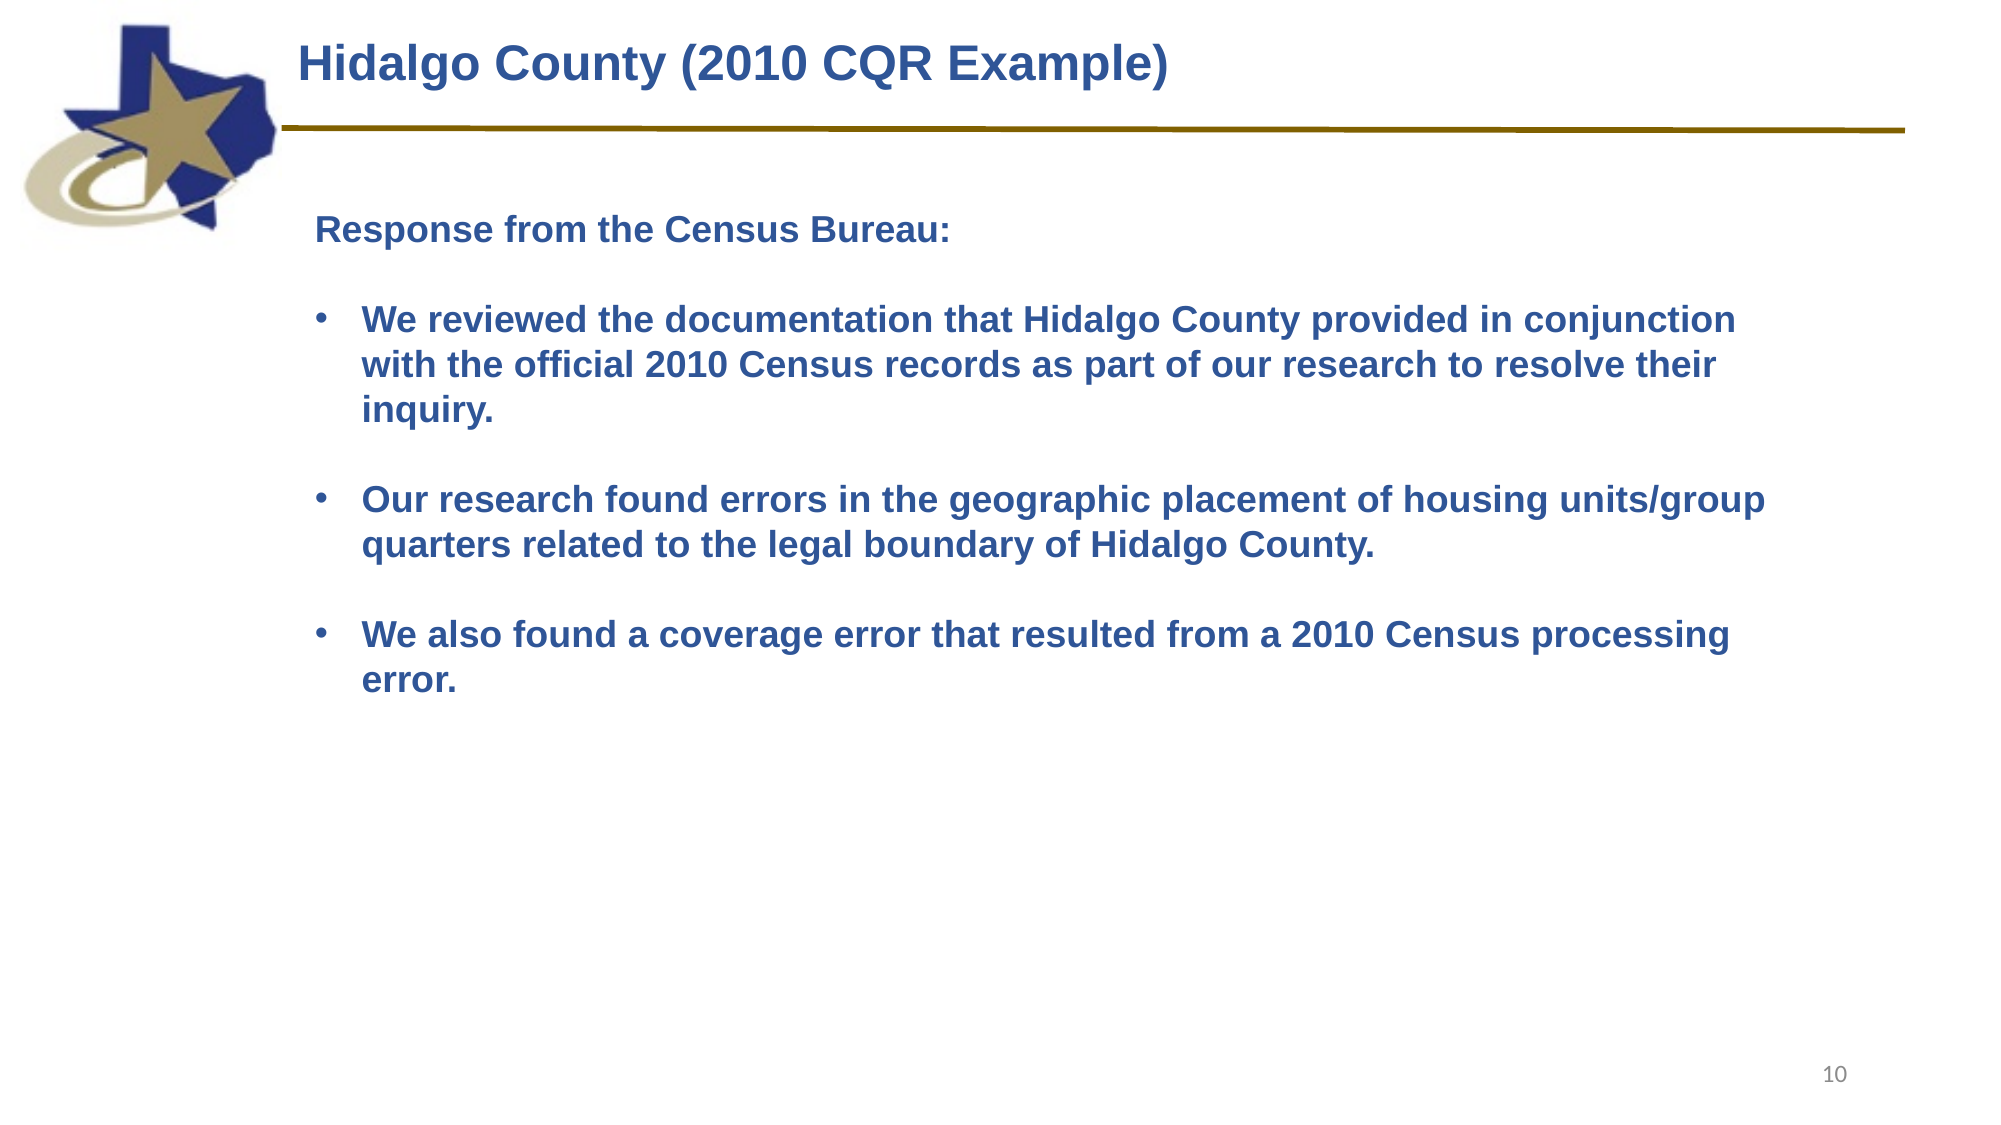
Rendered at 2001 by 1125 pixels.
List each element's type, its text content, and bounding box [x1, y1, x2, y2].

picture [20, 0, 282, 261]
title Hidalgo County (2010 CQR Example) [282, 0, 1966, 129]
slide_number 10 [1412, 1042, 1863, 1103]
text_box Response from the Census Bureau: We reviewed the documentation that Hidalgo County provided in conjunction with the official 2010 Census records as part of our research to resolve their inquiry. Our research found errors in the geographic placement of housing units/group quarters related to the legal boundary of Hidalgo County. We also found a coverage error that resulted from a 2010 Census processing error. [300, 197, 1830, 753]
